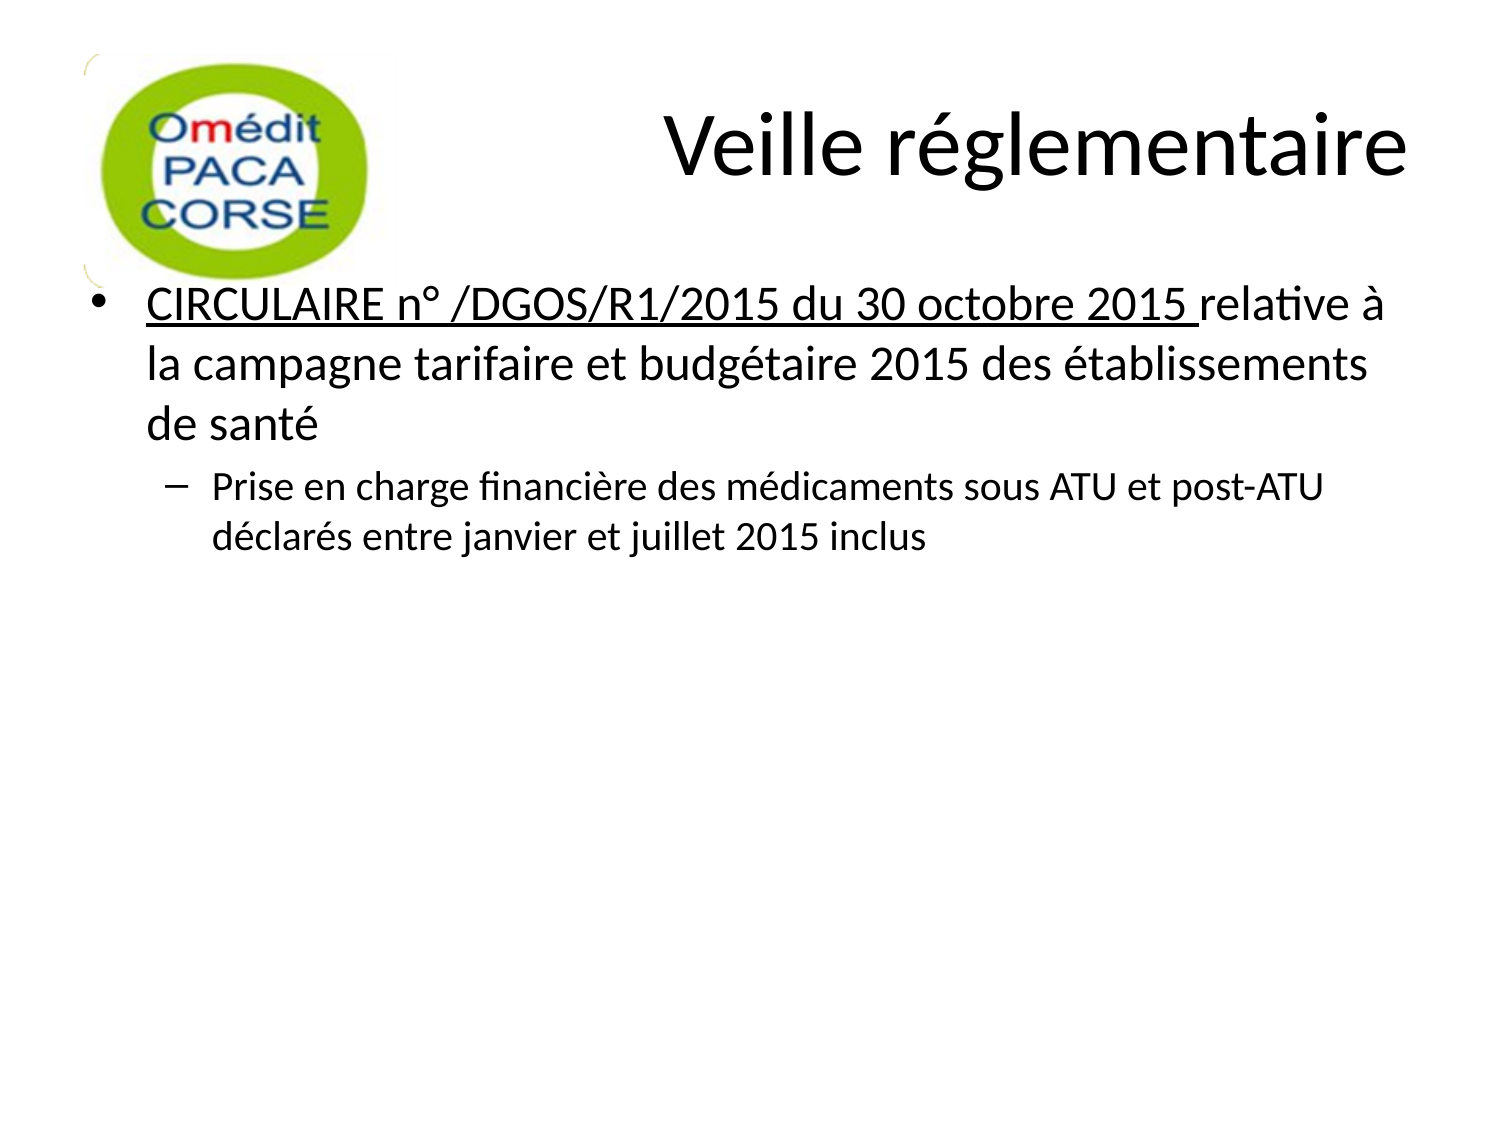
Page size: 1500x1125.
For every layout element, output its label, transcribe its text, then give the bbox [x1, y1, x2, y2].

list CIRCULAIRE n° /DGOS/R1/2015 du 30 octobre 2015 relative à la campagne tarifaire et budgétaire 2015 des établissements de santé Prise en charge financière des médicaments sous ATU et post-ATU déclarés entre janvier et juillet 2015 inclus [75, 262, 1425, 1005]
title Veille réglementaire [75, 45, 1425, 233]
picture [76, 54, 398, 288]
